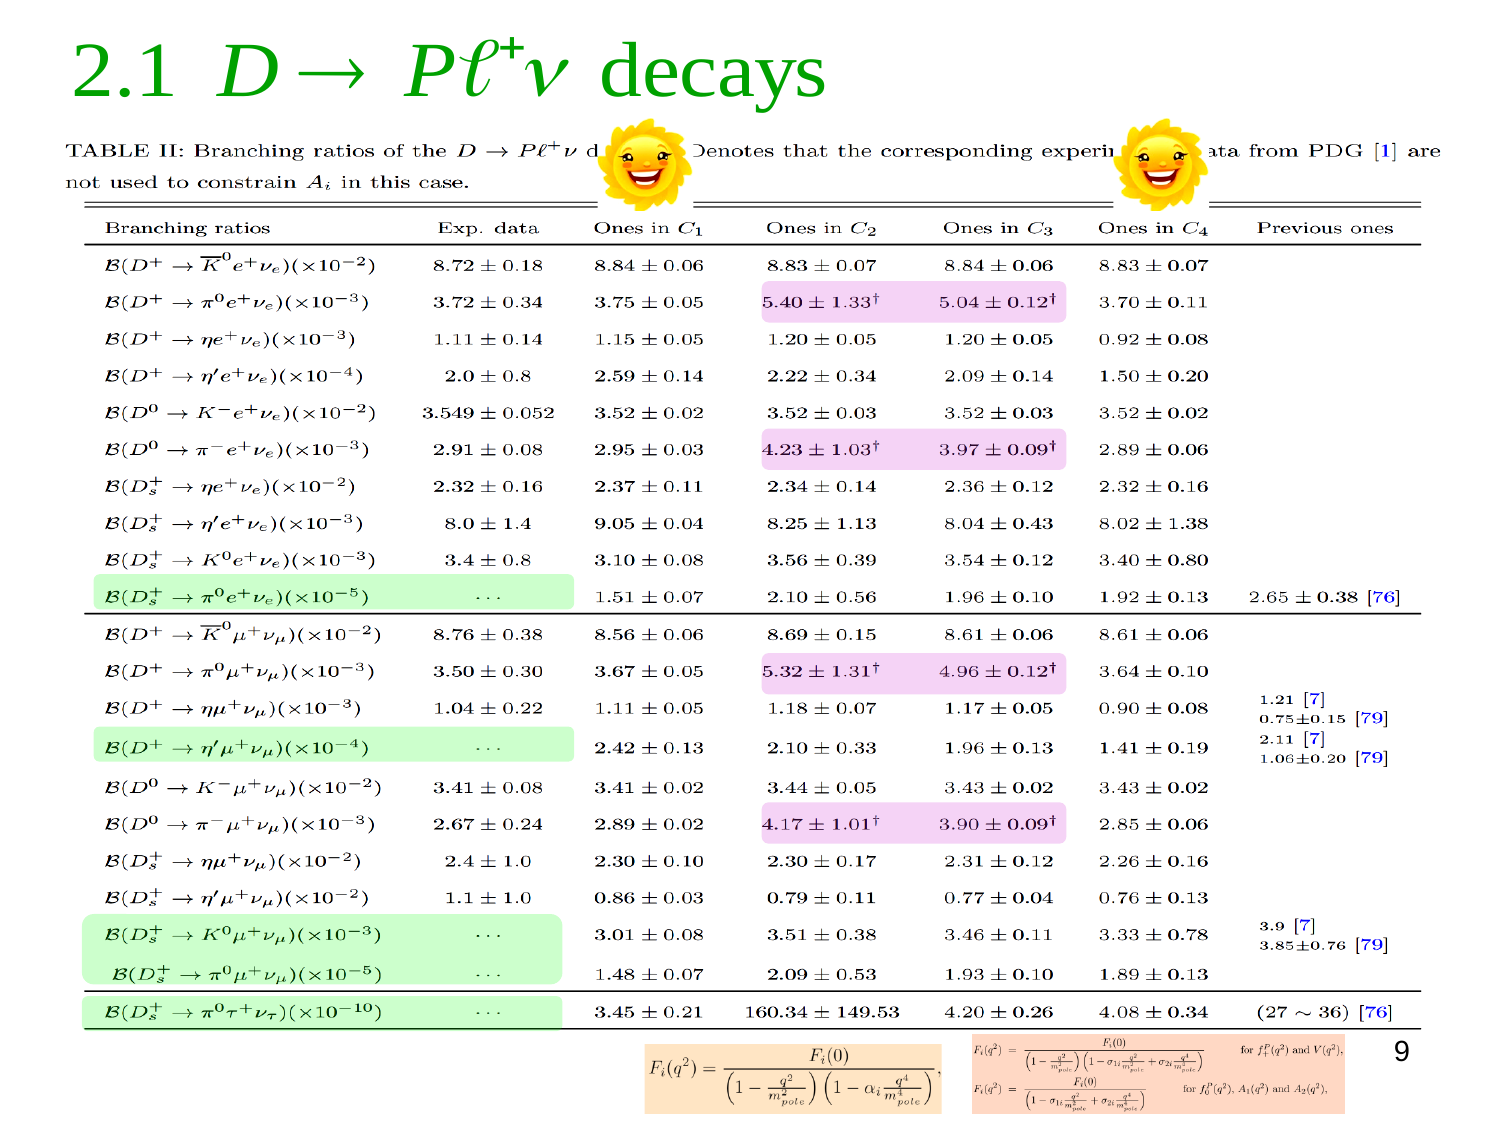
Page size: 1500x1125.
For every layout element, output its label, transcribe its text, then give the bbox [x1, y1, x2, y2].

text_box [58, 11, 844, 129]
slide_number 9 [1074, 1032, 1426, 1103]
picture [972, 1034, 1345, 1114]
picture [644, 1044, 942, 1114]
picture [58, 117, 1442, 1032]
